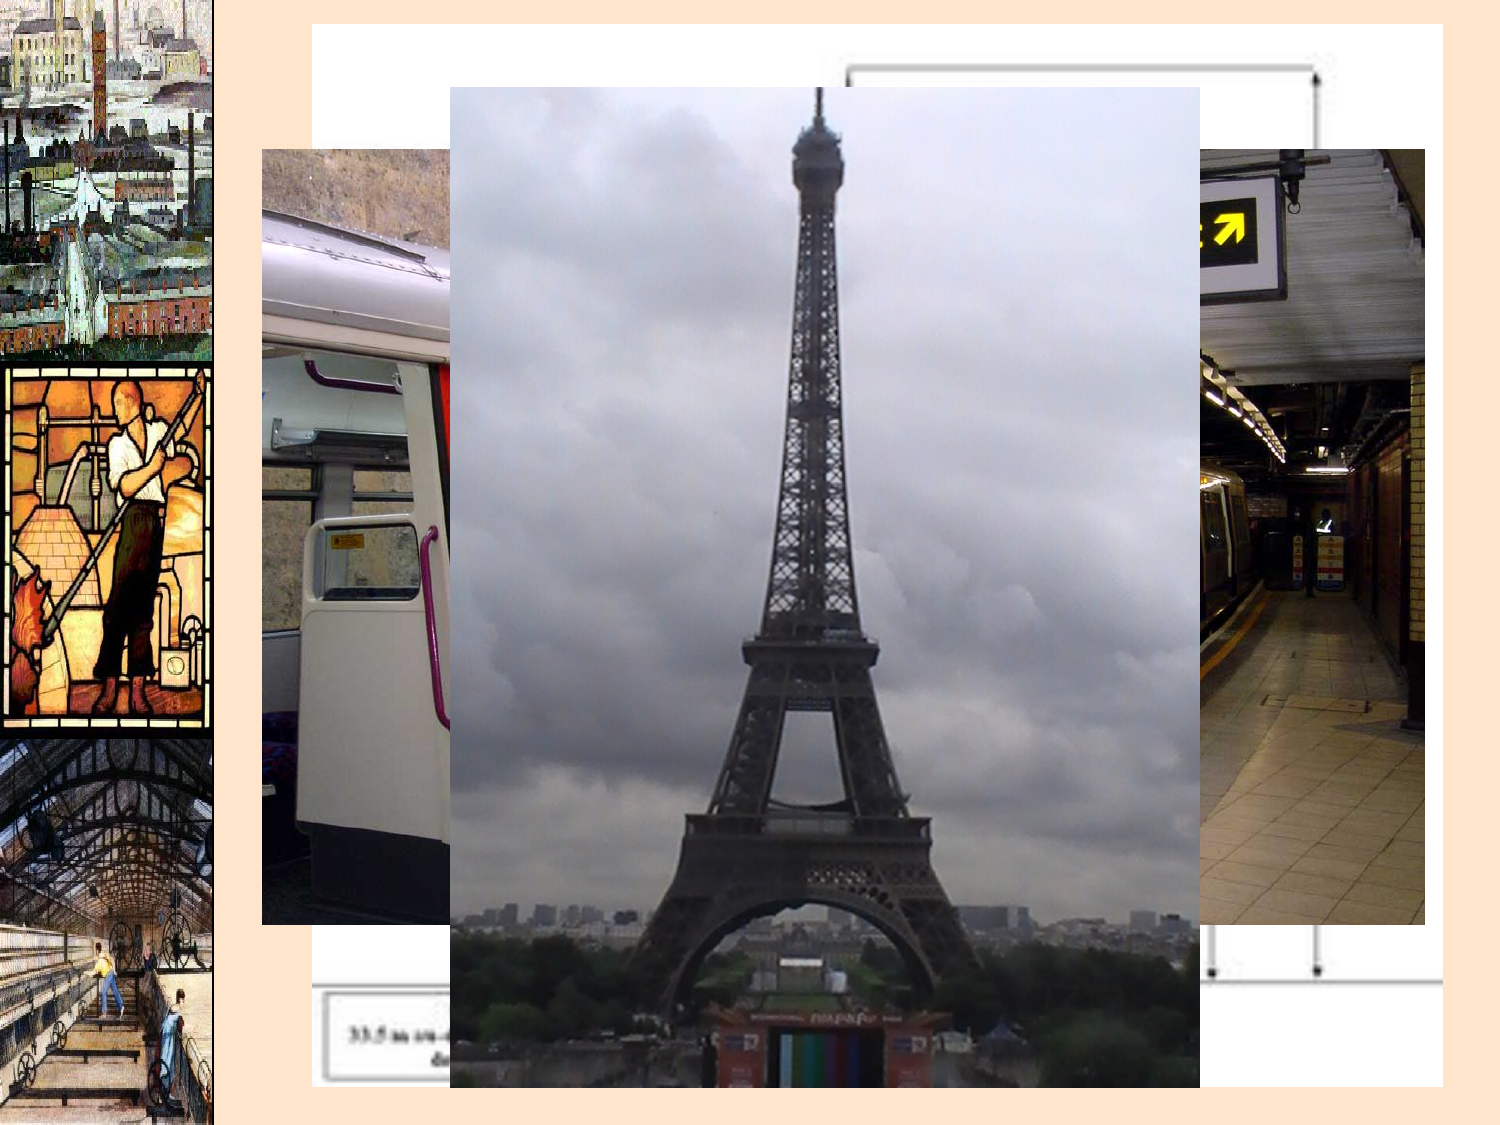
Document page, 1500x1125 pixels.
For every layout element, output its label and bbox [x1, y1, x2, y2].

picture [0, 362, 212, 737]
picture [0, 0, 212, 361]
picture [0, 739, 212, 1125]
picture [262, 24, 1443, 1088]
